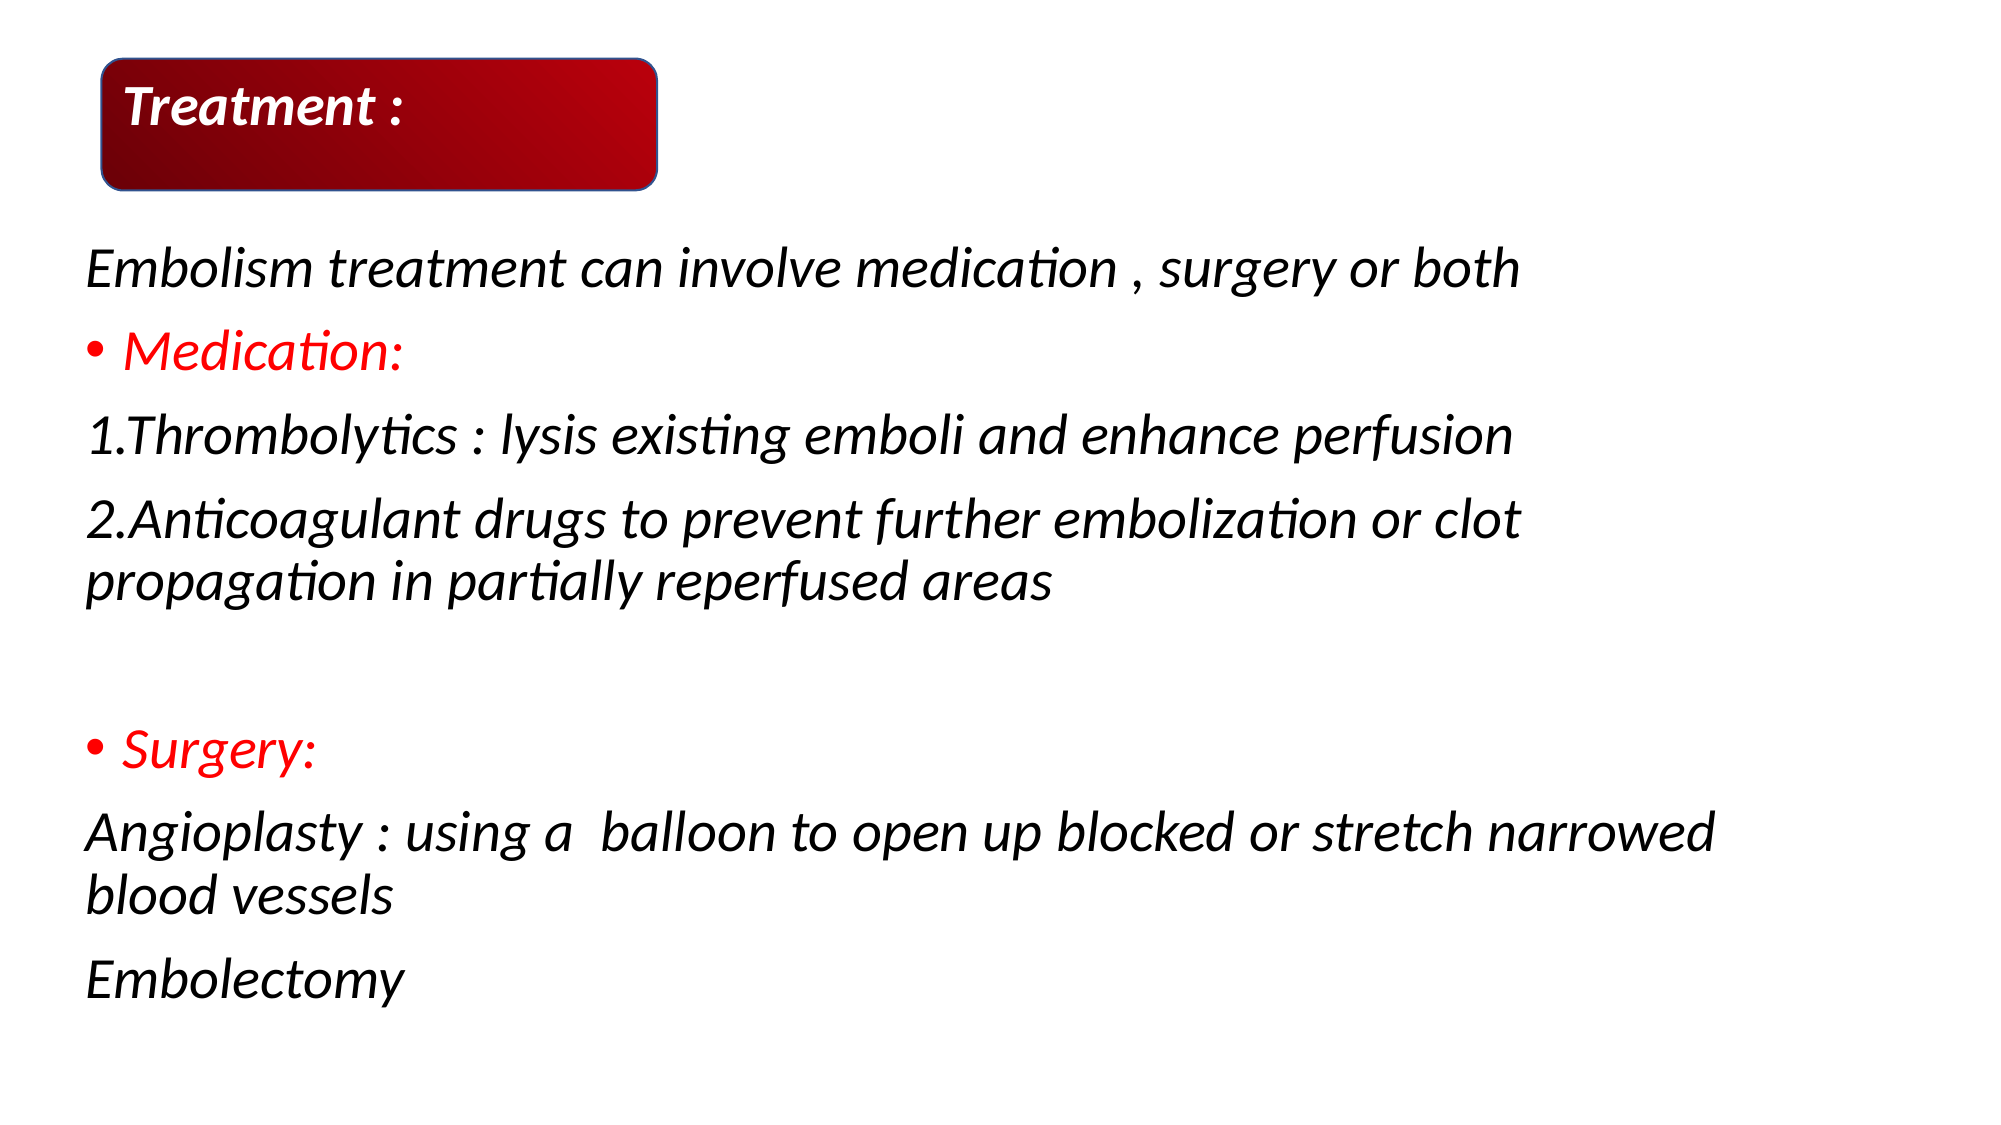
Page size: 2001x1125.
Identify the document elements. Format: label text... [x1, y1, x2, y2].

list Embolism treatment can involve medication , surgery or both Medication: 1.Thrombolytics : lysis existing emboli and enhance perfusion 2.Anticoagulant drugs to prevent further embolization or clot propagation in partially reperfused areas Surgery: Angioplasty : using a balloon to open up blocked or stretch narrowed blood vessels Embolectomy [70, 229, 1796, 1125]
text_box Treatment : [101, 58, 658, 191]
